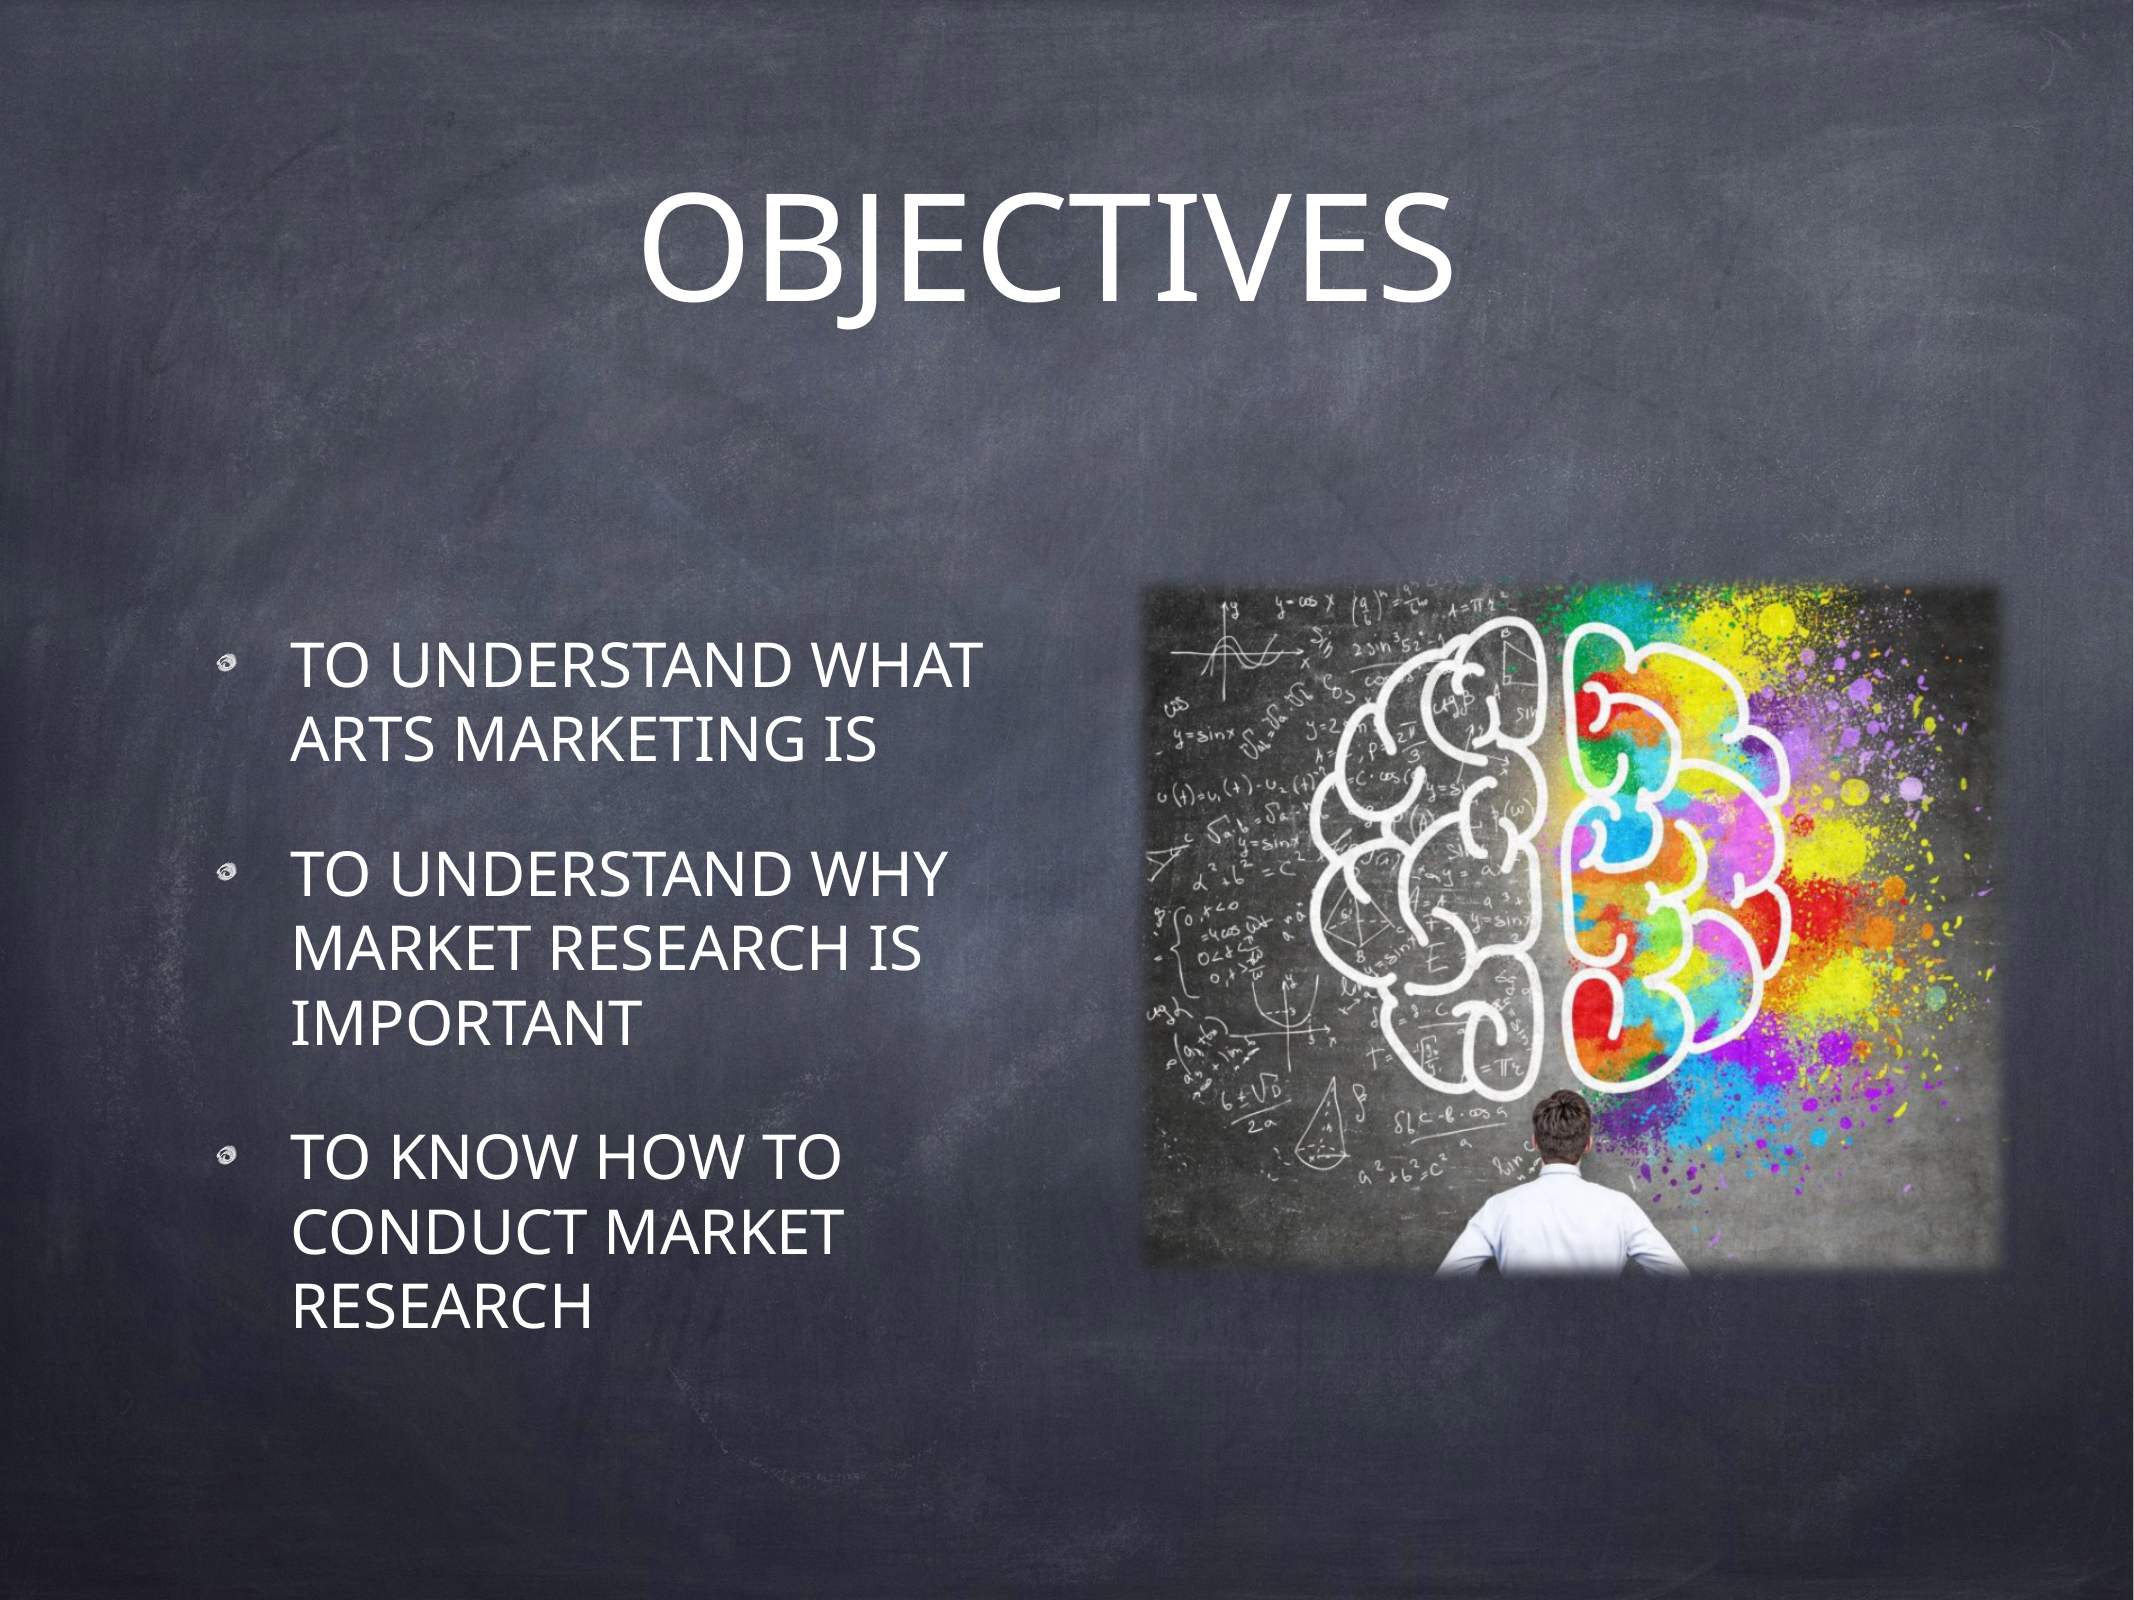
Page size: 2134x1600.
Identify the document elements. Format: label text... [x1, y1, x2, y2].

list TO UNDERSTAND WHAT ARTS MARKETING IS TO UNDERSTAND WHY MARKET RESEARCH IS IMPORTANT TO KNOW HOW TO CONDUCT MARKET RESEARCH [207, 482, 1074, 1484]
picture [0, 0, 2134, 1600]
title OBJECTIVES [207, 32, 1926, 451]
